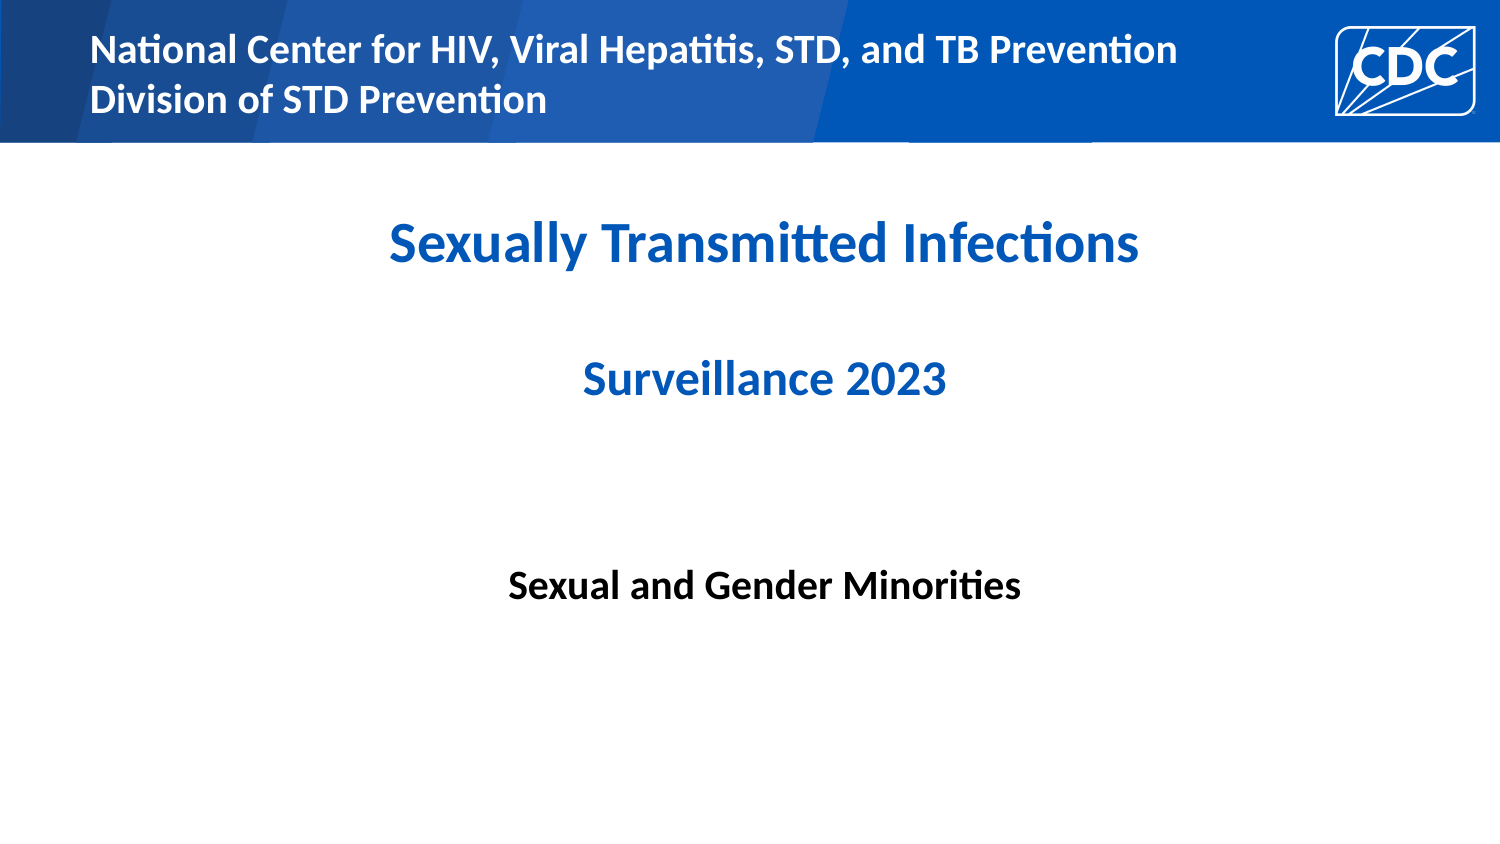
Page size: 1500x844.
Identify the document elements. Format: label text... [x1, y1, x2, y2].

subtitle Surveillance 2023 [240, 344, 1290, 402]
text_box Sexual and Gender Minorities [389, 550, 1140, 616]
picture [1335, 26, 1476, 116]
title Sexually Transmitted Infections [75, 171, 1455, 317]
